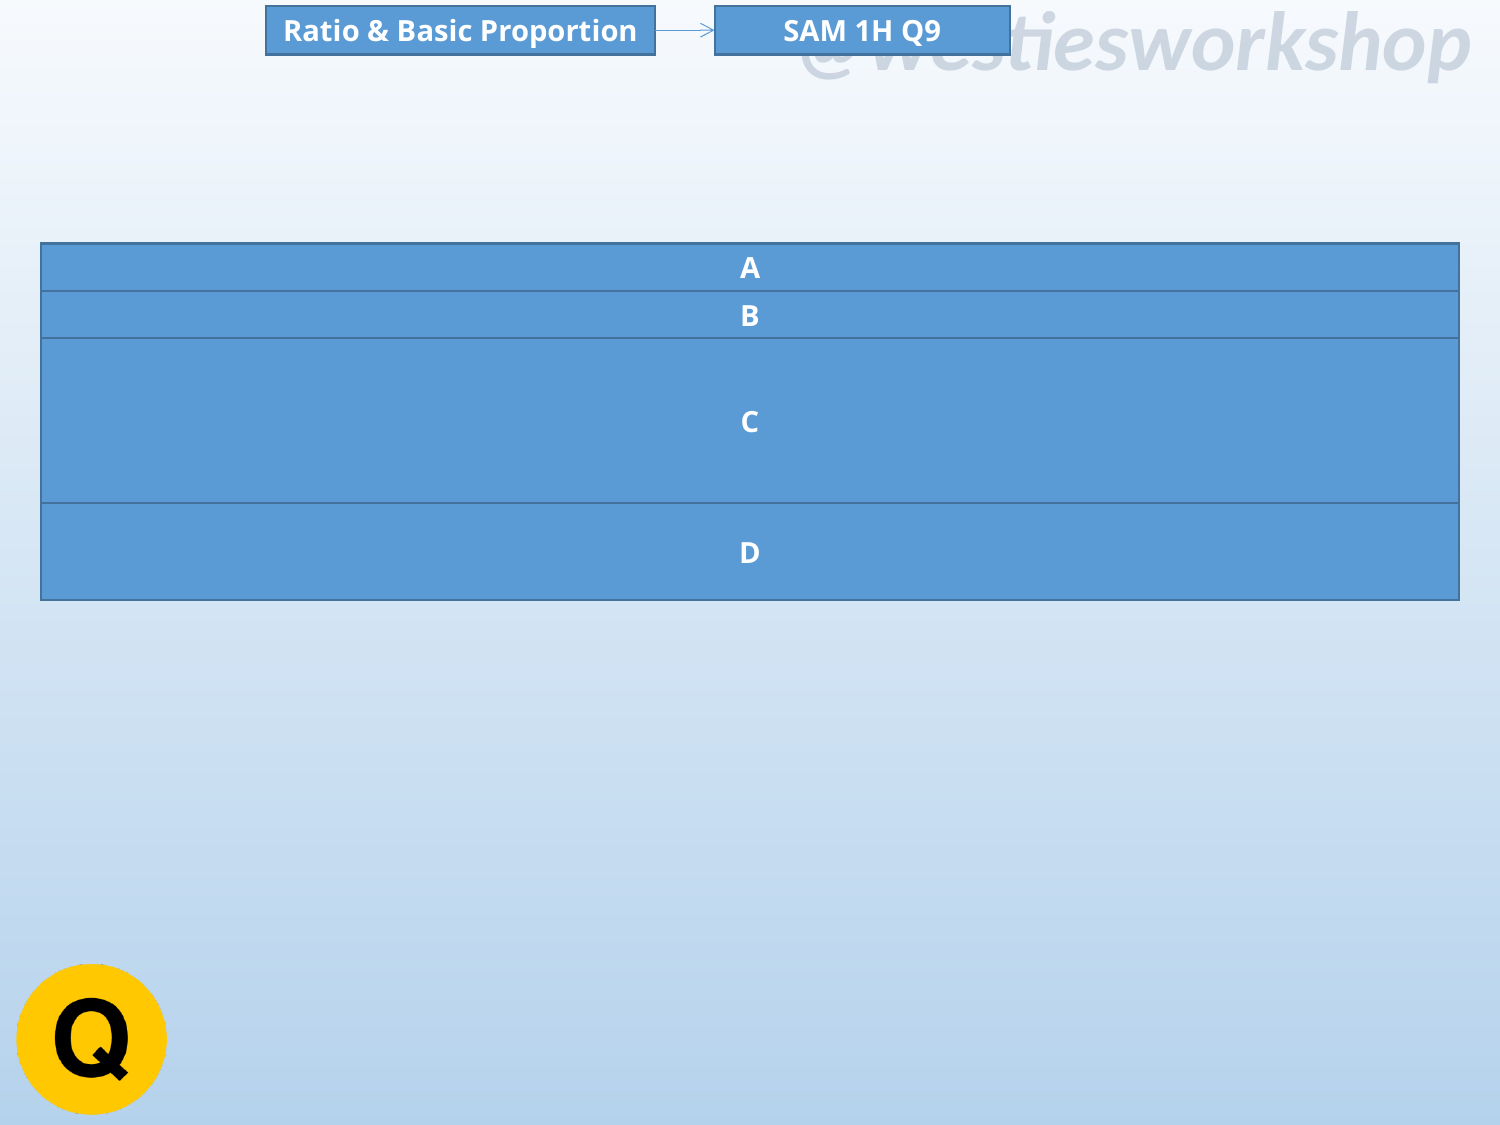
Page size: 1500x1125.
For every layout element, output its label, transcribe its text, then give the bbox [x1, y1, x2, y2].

picture [41, 243, 1459, 601]
text_box SAM 1H Q9 [714, 5, 1011, 56]
text_box Ratio & Basic Proportion [265, 5, 656, 56]
picture [0, 940, 191, 1125]
